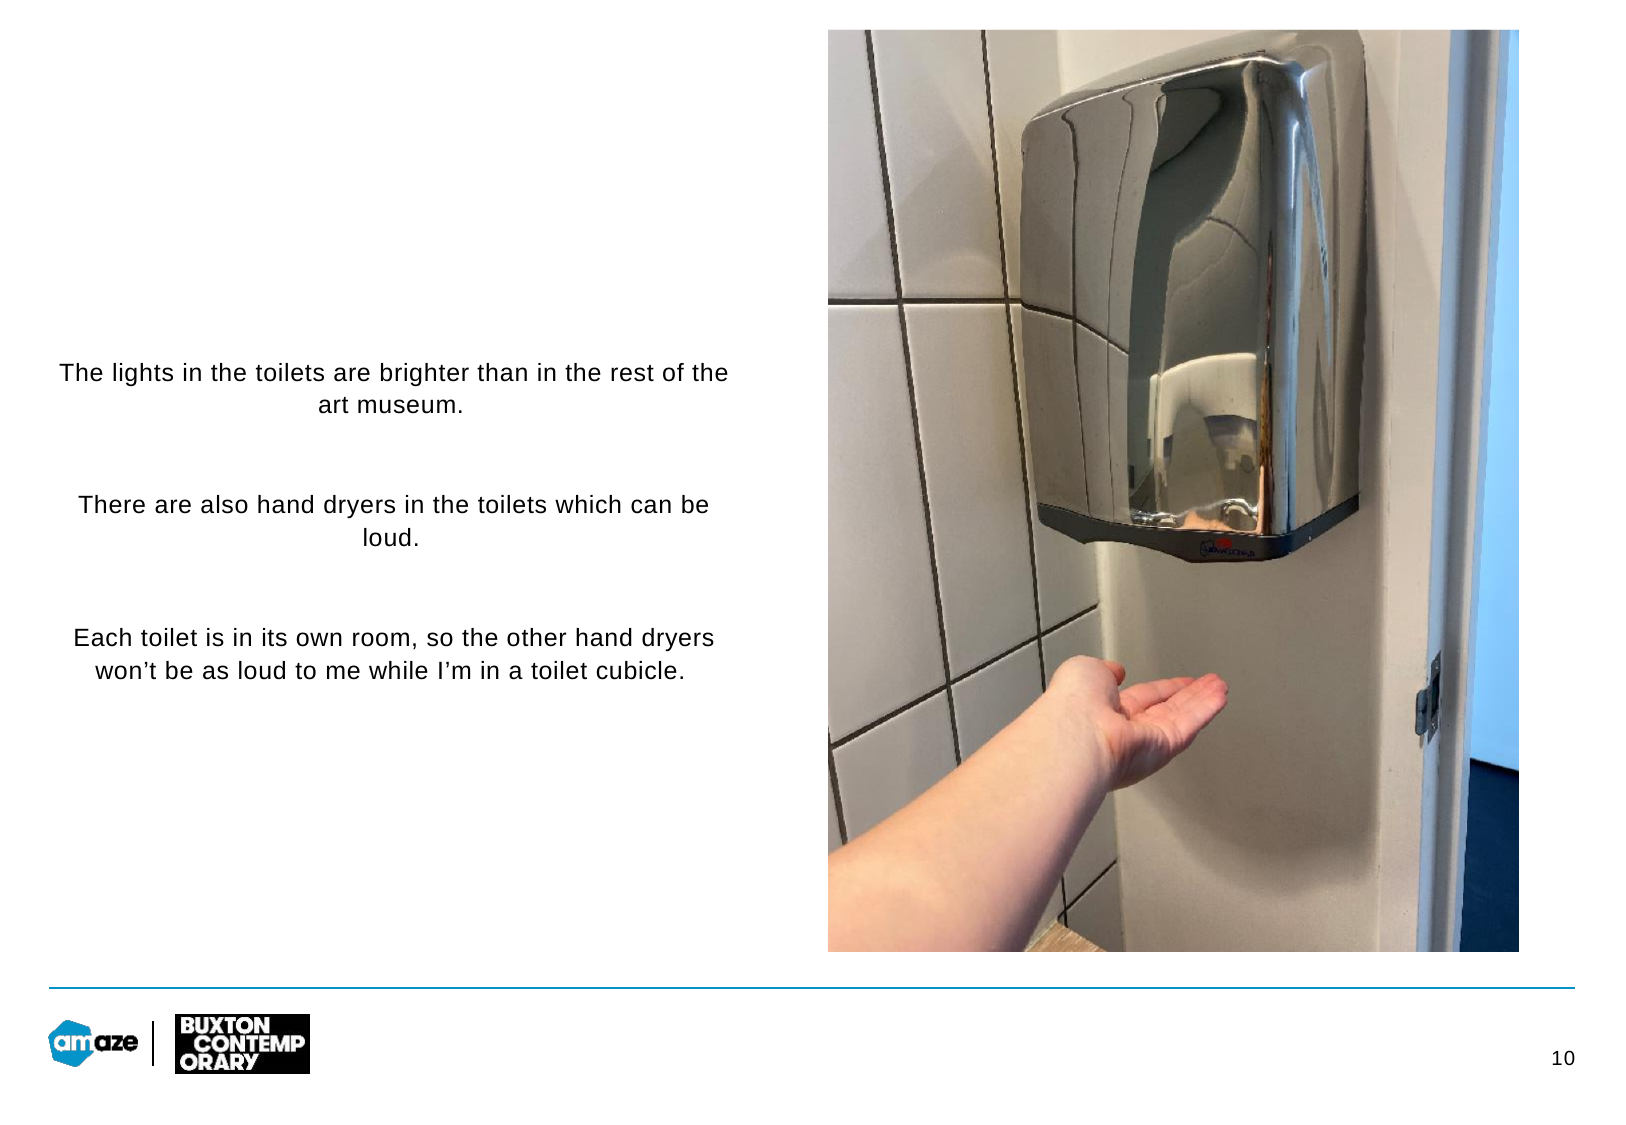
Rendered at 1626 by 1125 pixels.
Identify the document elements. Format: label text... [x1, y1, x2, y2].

picture [32, 1004, 147, 1083]
list The lights in the toilets are brighter than in the rest of the art museum. There are also hand dryers in the toilets which can be loud. Each toilet is in its own room, so the other hand dryers won’t be as loud to me while I’m in a toilet cubicle. [49, 353, 741, 880]
picture [175, 1014, 310, 1074]
picture [711, 31, 1625, 951]
